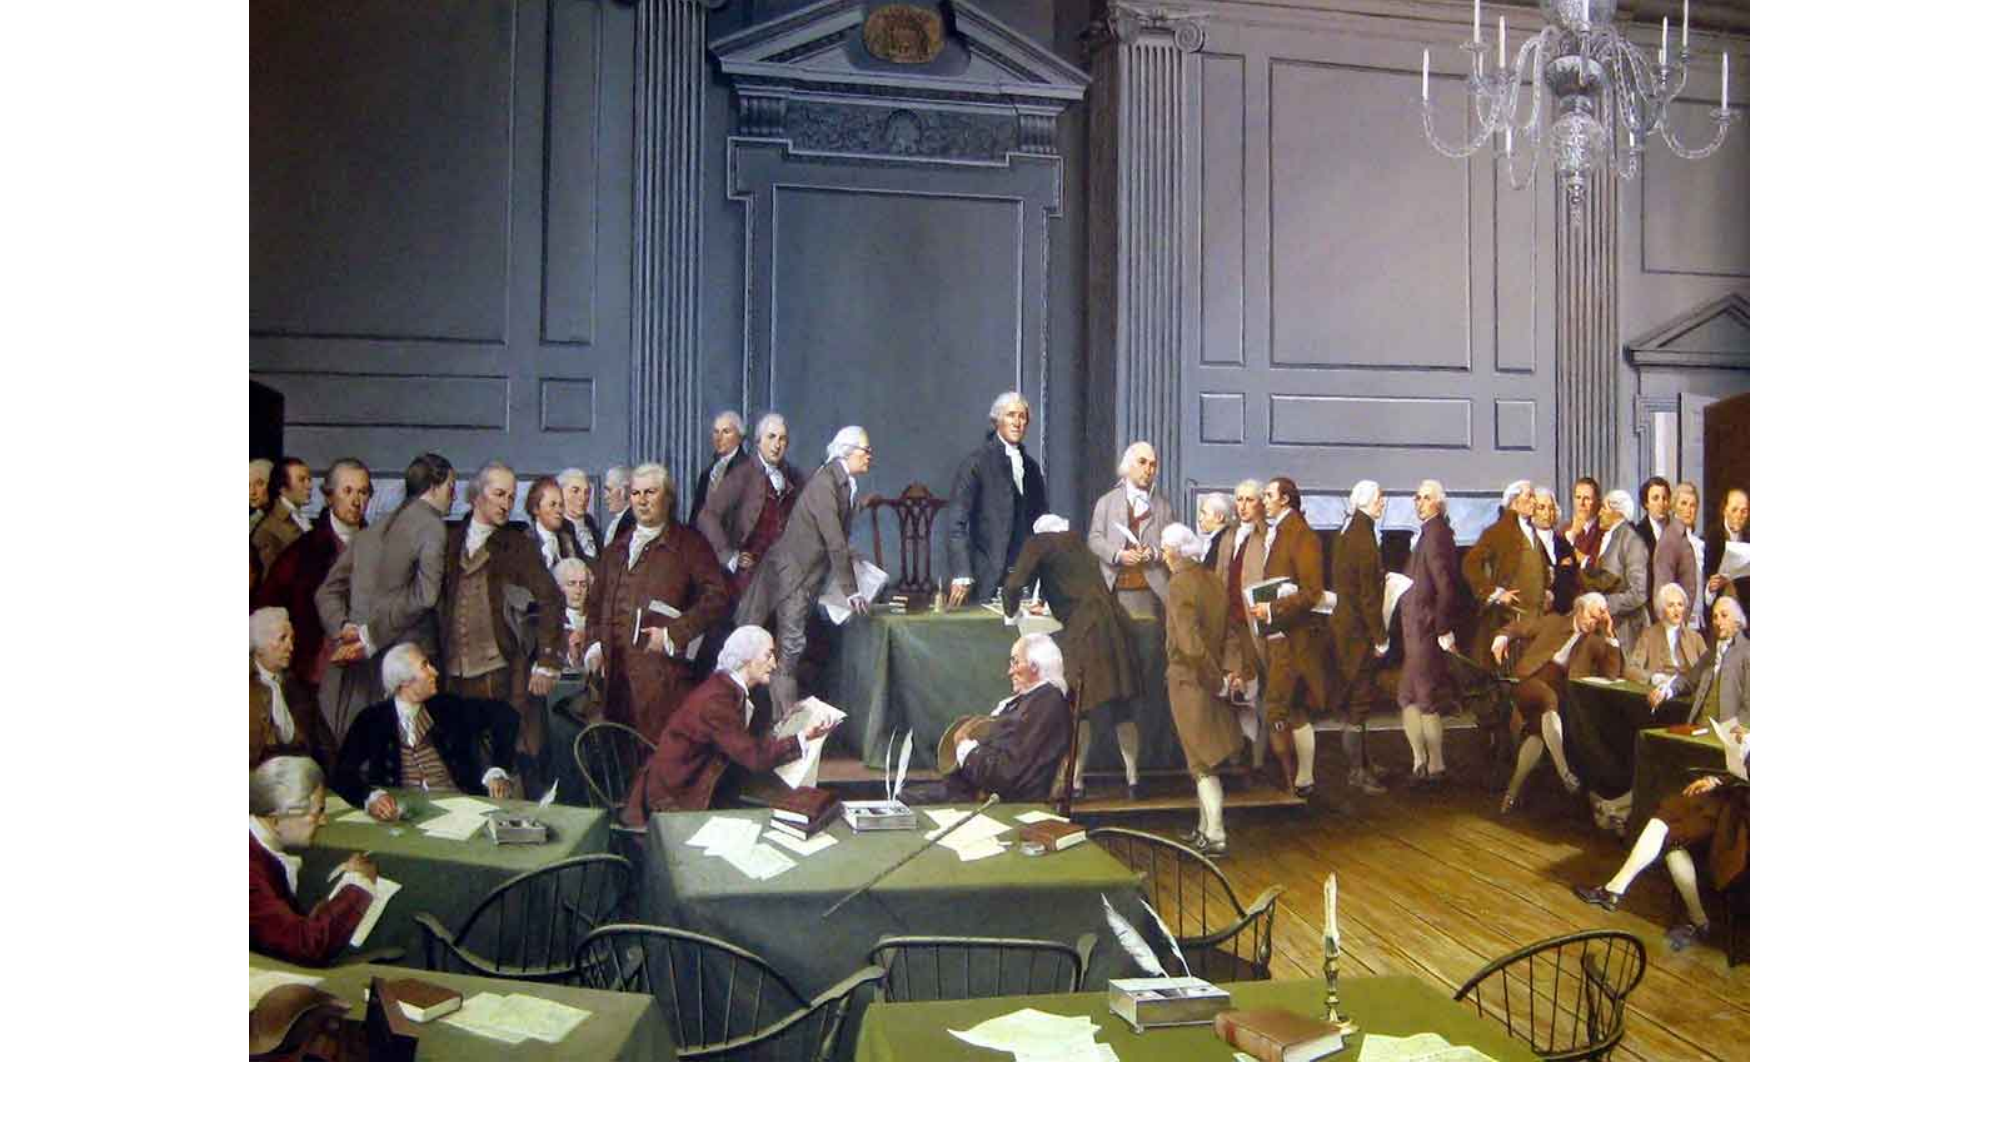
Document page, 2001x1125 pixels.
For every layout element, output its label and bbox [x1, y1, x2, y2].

picture [249, 0, 1750, 1062]
